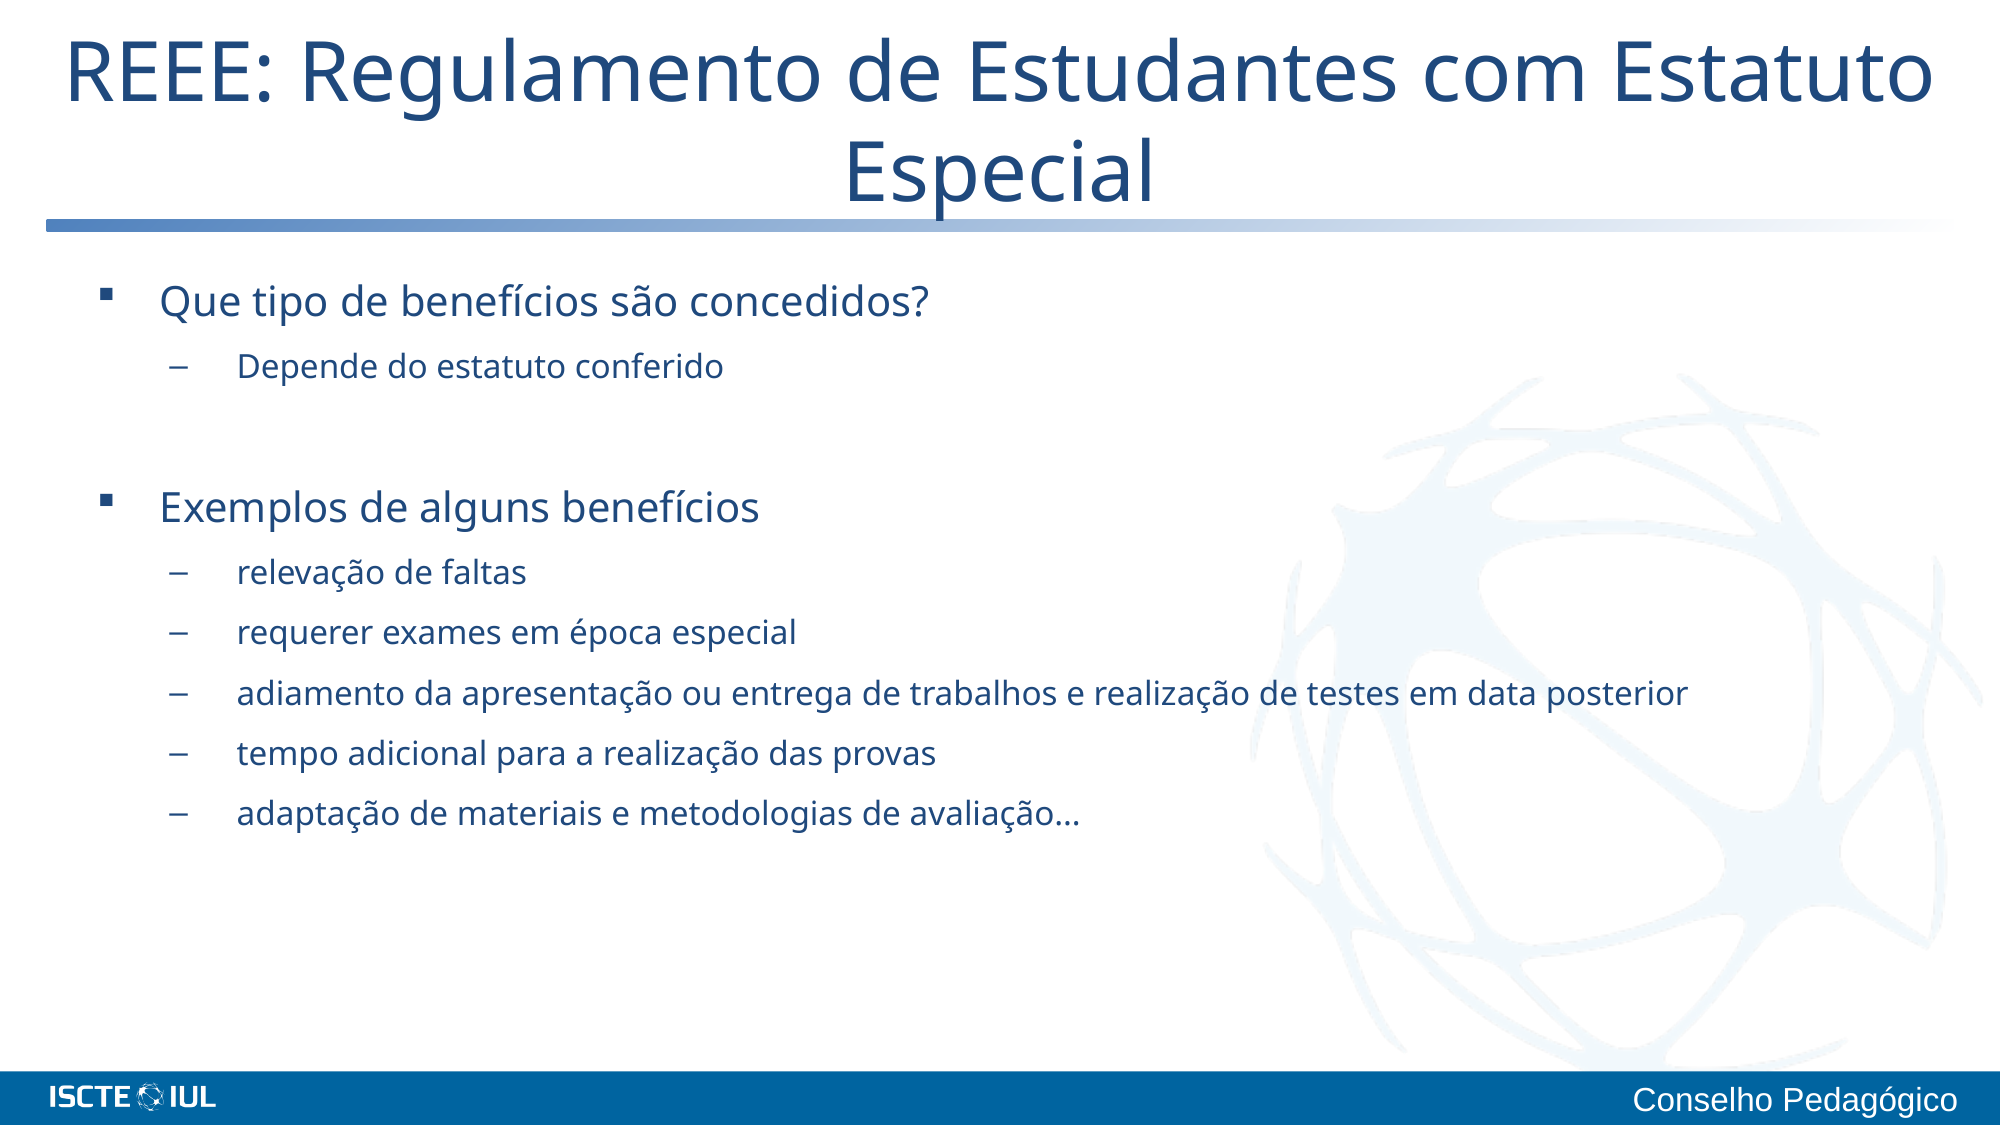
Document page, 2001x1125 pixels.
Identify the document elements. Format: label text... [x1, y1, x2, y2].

picture [50, 1082, 216, 1111]
list Que tipo de benefícios são concedidos? Depende do estatuto conferido Exemplos de alguns benefícios relevação de faltas requerer exames em época especial adiamento da apresentação ou entrega de trabalhos e realização de testes em data posterior tempo adicional para a realização das provas adaptação de materiais e metodologias de avaliação… [46, 257, 1954, 1027]
title REEE: Regulamento de Estudantes com Estatuto Especial [46, 31, 1954, 205]
